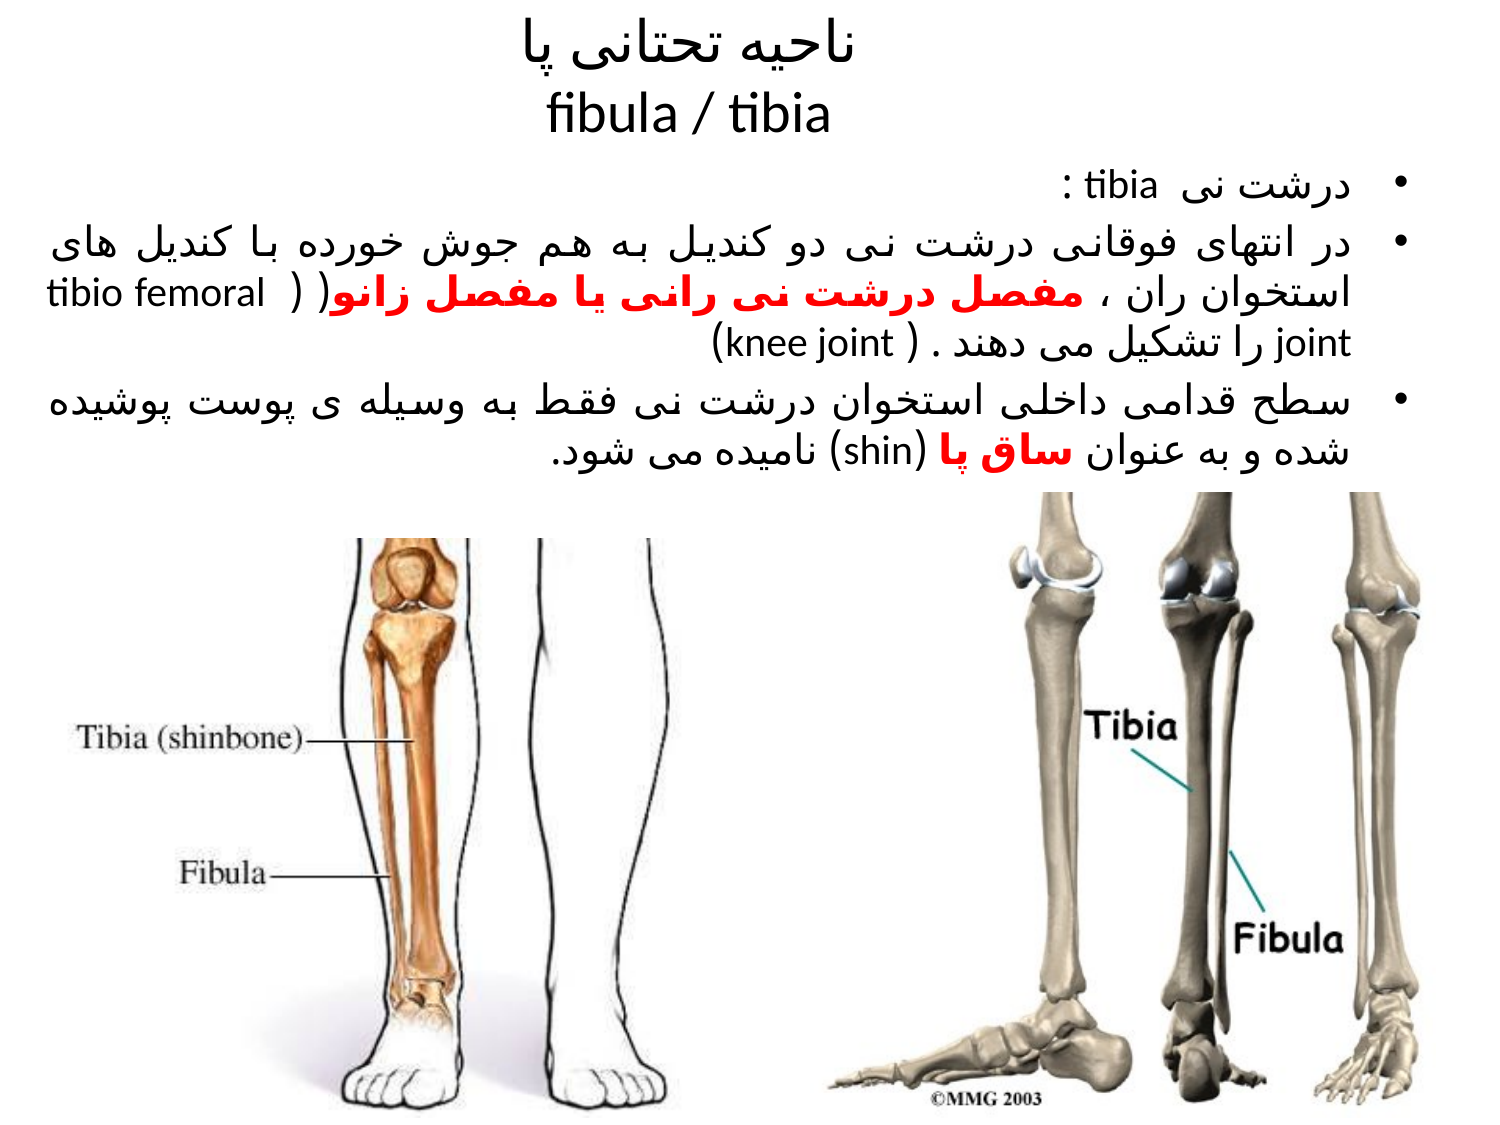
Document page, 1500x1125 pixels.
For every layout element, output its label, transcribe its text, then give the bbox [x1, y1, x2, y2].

title ناحیه تحتانی پا fibula / tibia [76, 0, 1302, 149]
list درشت نی tibia : در انتهای فوقانی درشت نی دو کندیل به هم جوش خورده با کندیل های استخوان ران ، مفصل درشت نی رانی یا مفصل زانو( (tibio femoral joint را تشکیل می دهند . ( knee joint) سطح قدامی داخلی استخوان درشت نی فقط به وسیله ی پوست پوشیده شده و به عنوان ساق پا (shin) نامیده می شود. [29, 149, 1424, 1094]
picture [52, 538, 763, 1118]
picture [809, 492, 1436, 1118]
